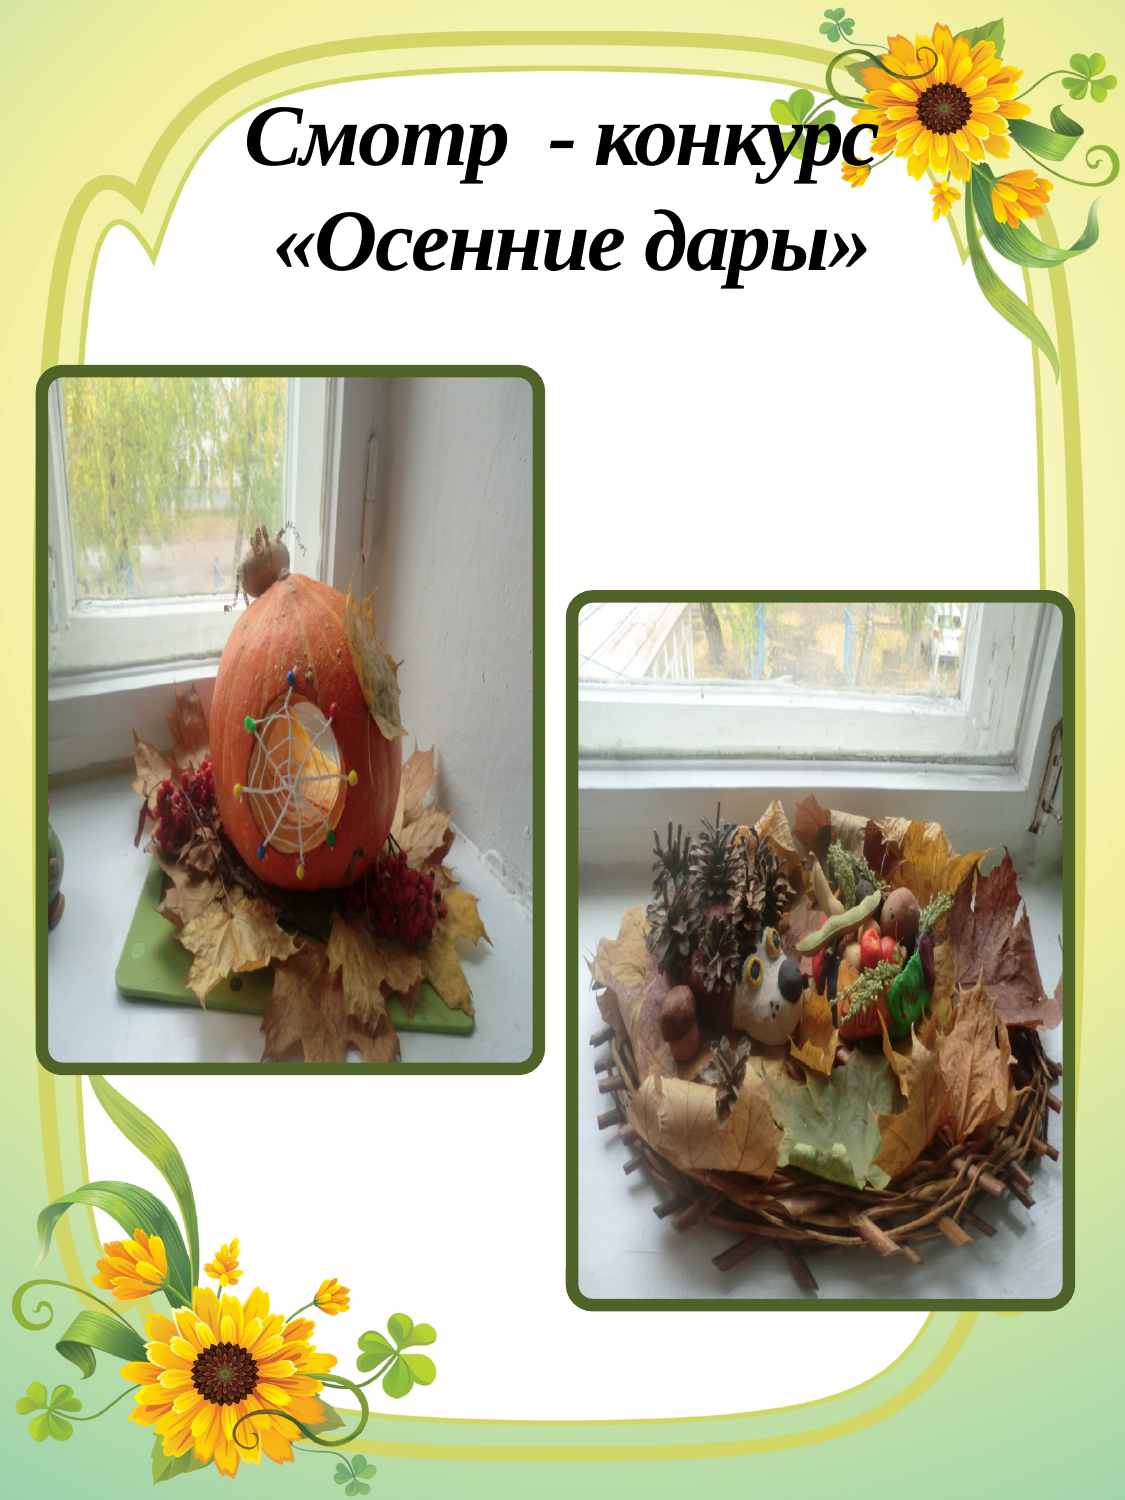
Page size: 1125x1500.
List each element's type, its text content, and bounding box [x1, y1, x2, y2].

picture [0, 0, 1125, 1500]
title Смотр - конкурс «Осенние дары» [56, 60, 1069, 384]
